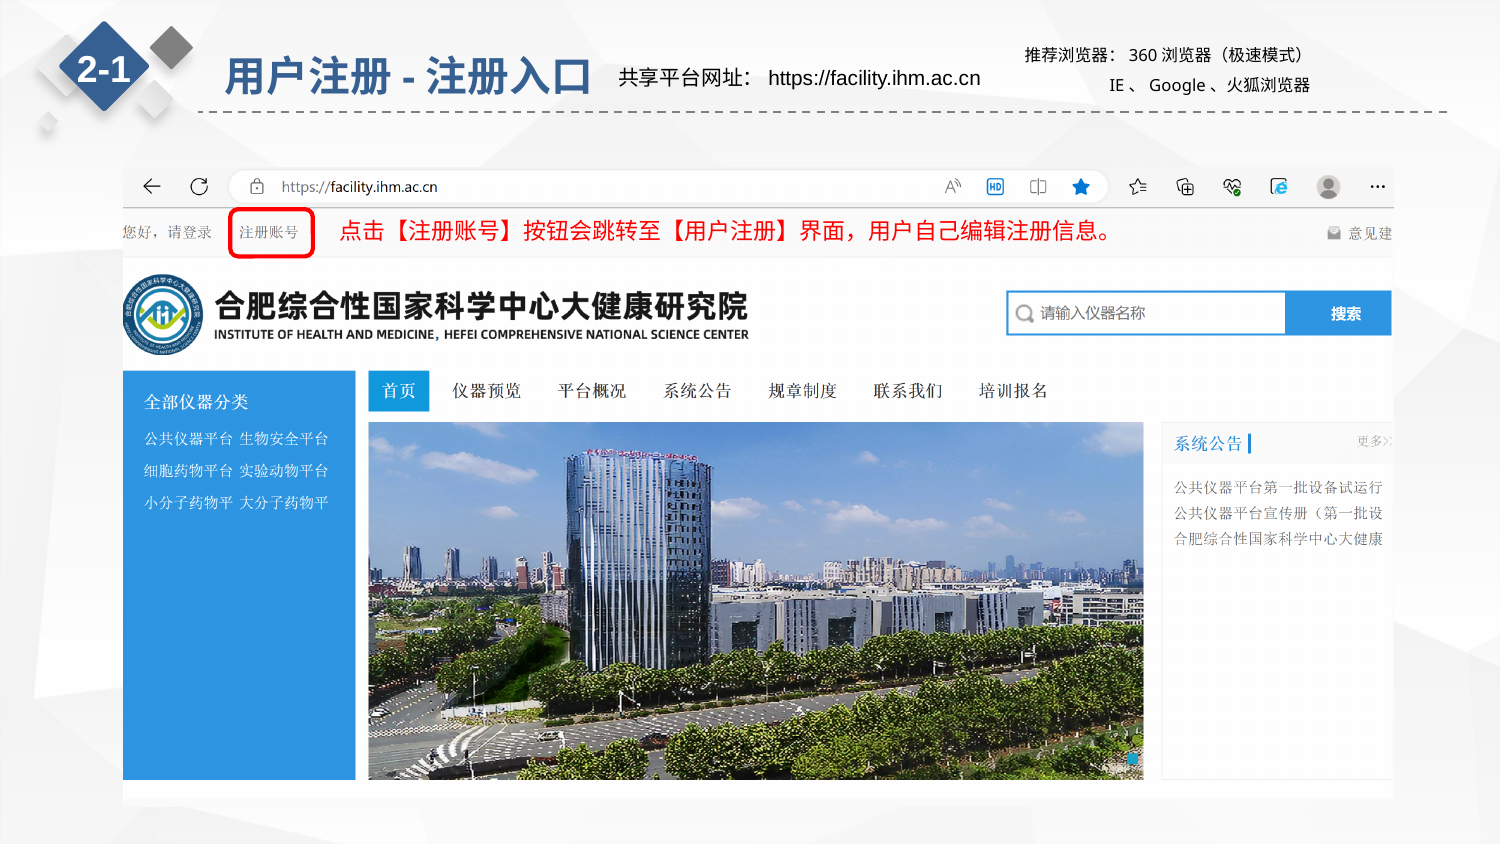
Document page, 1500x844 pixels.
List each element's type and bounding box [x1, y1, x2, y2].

text_box [41, 31, 1448, 129]
picture [0, 0, 1500, 844]
